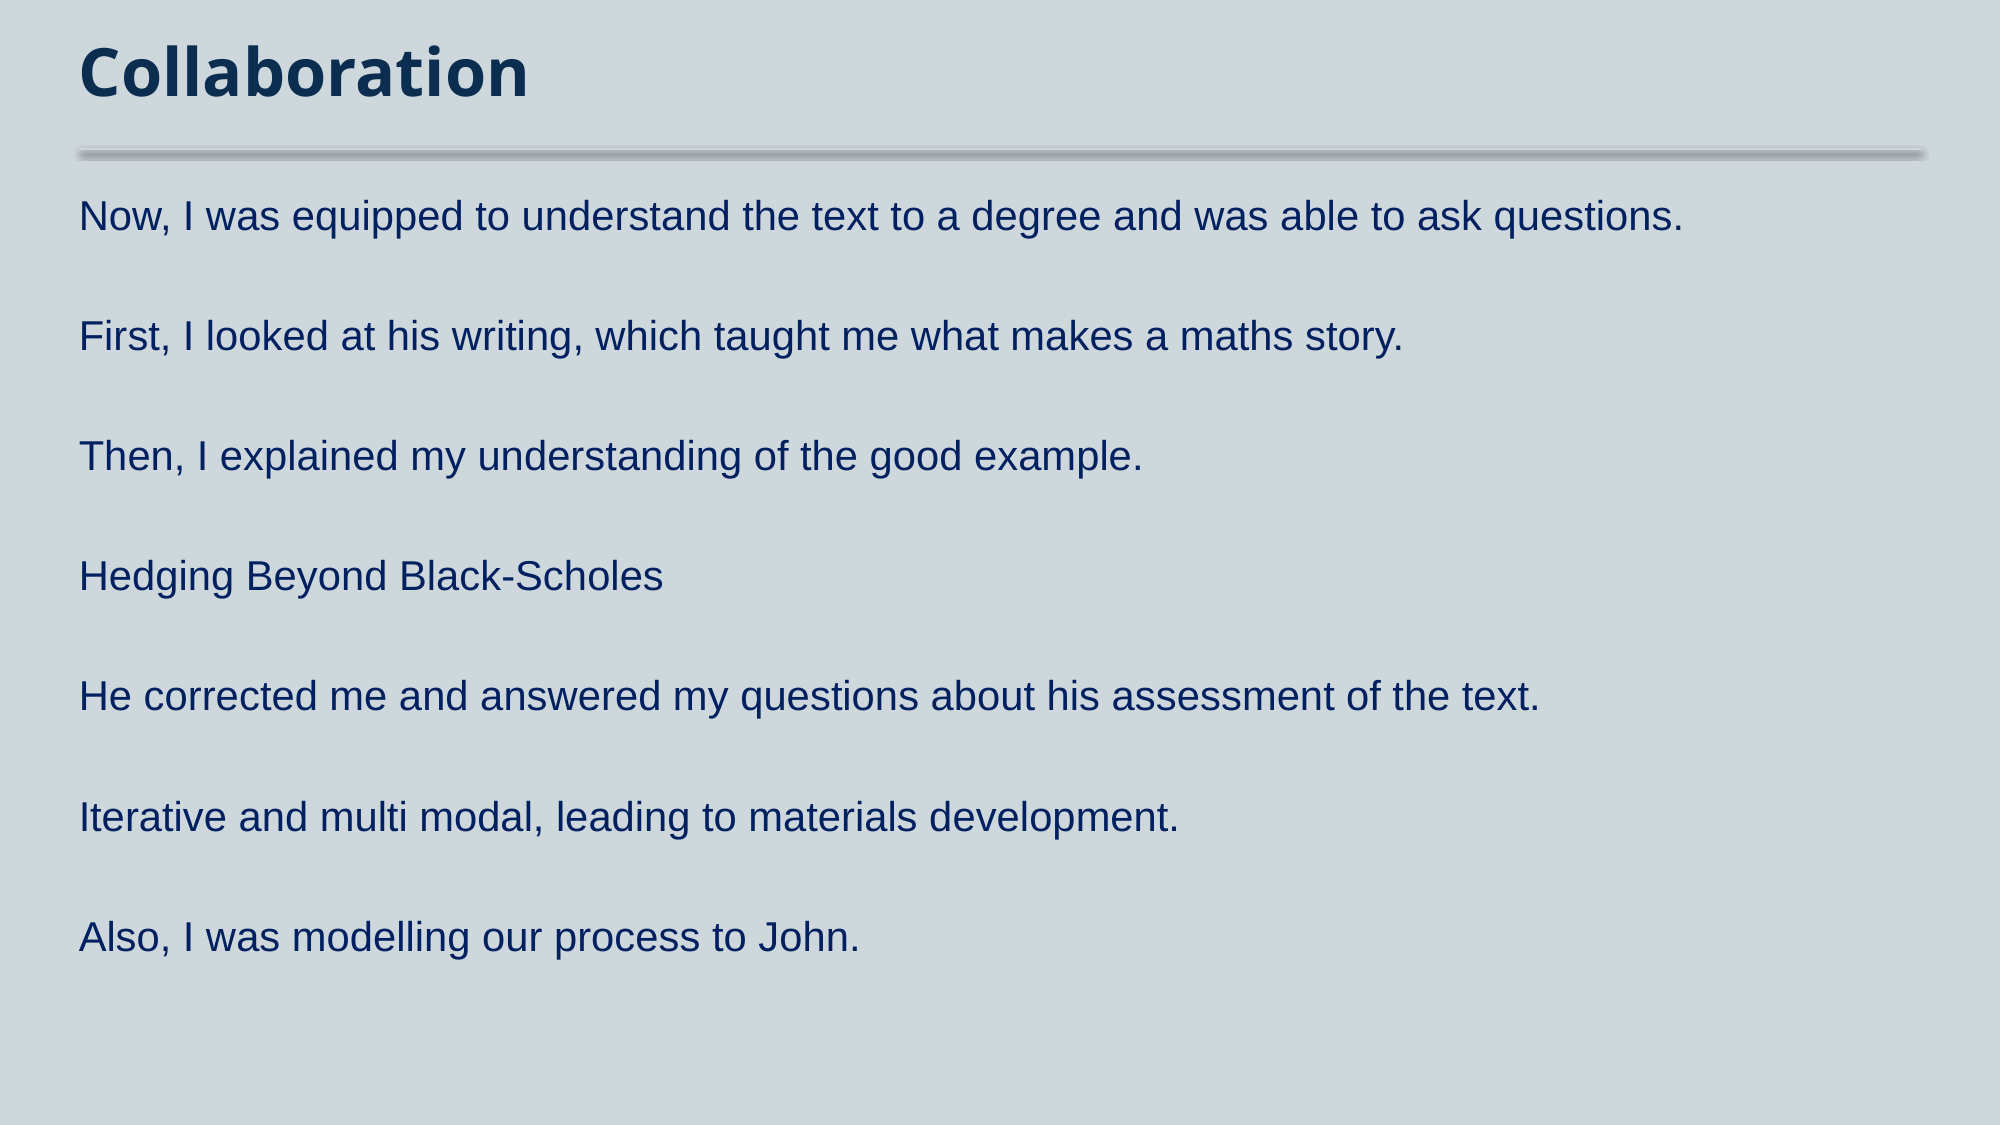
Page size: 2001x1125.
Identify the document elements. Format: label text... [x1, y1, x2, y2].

title Collaboration [78, 29, 1922, 148]
list Now, I was equipped to understand the text to a degree and was able to ask questions. First, I looked at his writing, which taught me what makes a maths story. Then, I explained my understanding of the good example. Hedging Beyond Black-Scholes He corrected me and answered my questions about his assessment of the text. Iterative and multi modal, leading to materials development. Also, I was modelling our process to John. [78, 178, 1922, 1050]
